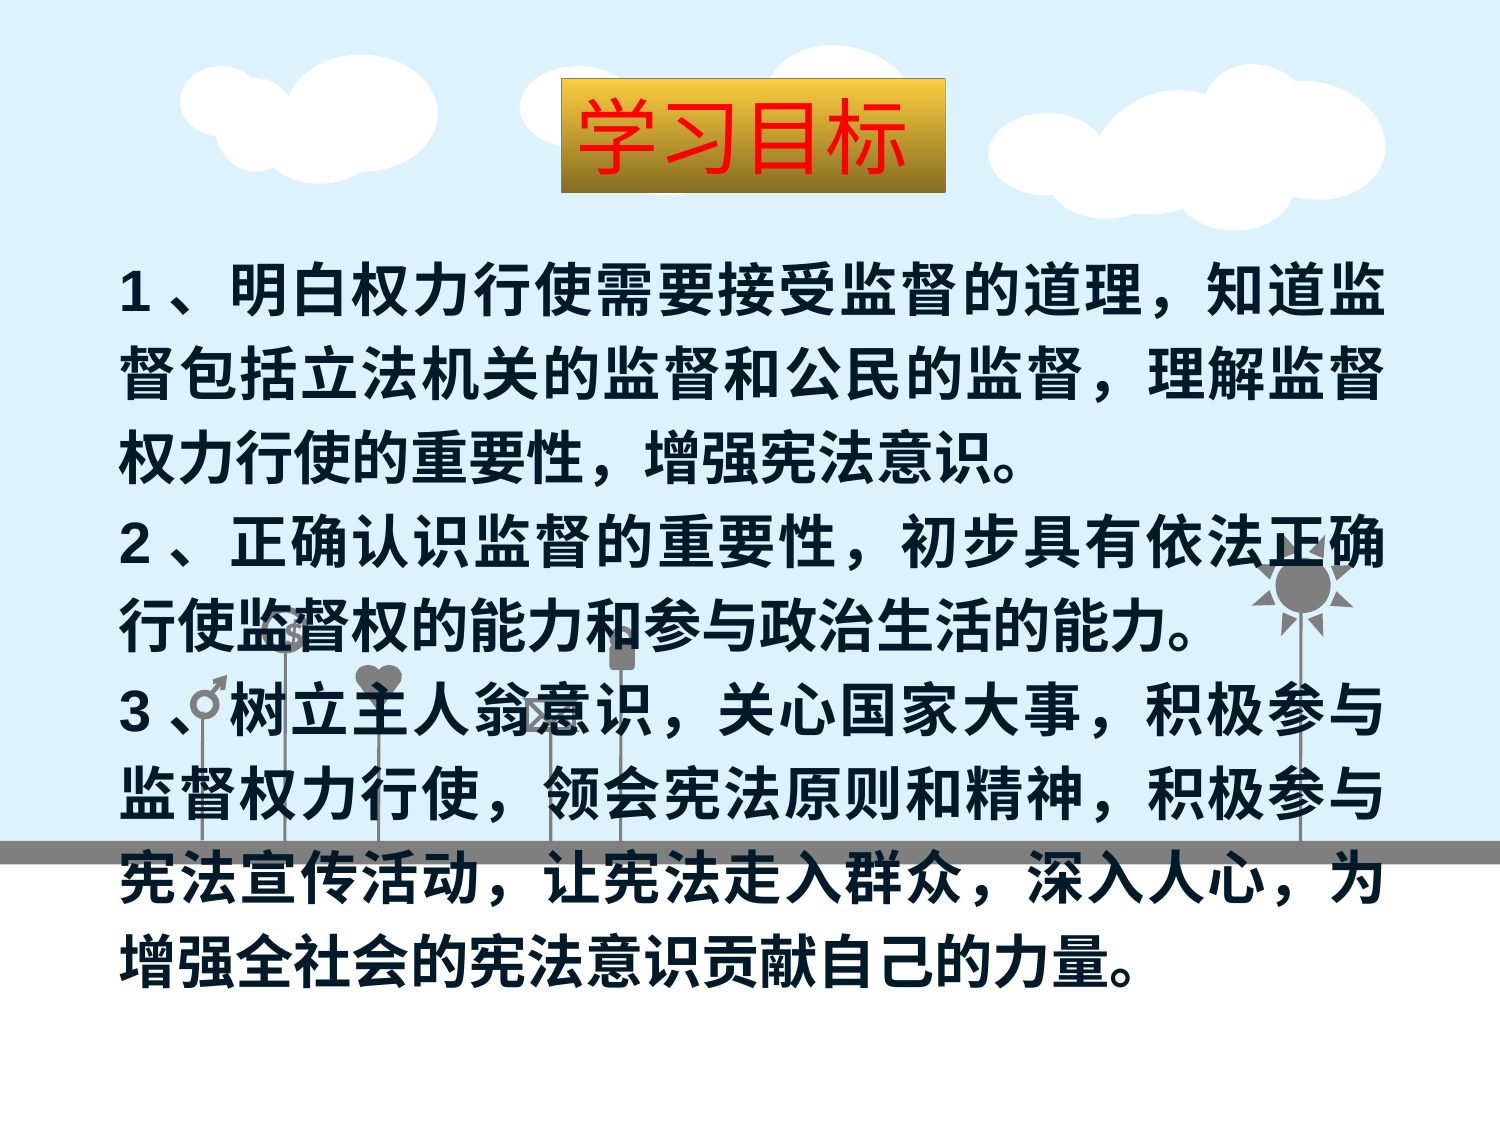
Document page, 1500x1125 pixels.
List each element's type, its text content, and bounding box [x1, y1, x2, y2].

text_box 1、明白权力行使需要接受监督的道理，知道监督包括立法机关的监督和公民的监督，理解监督权力行使的重要性，增强宪法意识。 2、正确认识监督的重要性，初步具有依法正确行使监督权的能力和参与政治生活的能力。 3、树立主人翁意识，关心国家大事，积极参与监督权力行使，领会宪法原则和精神，积极参与宪法宣传活动，让宪法走入群众，深入人心，为增强全社会的宪法意识贡献自己的力量。 [104, 231, 1403, 1003]
text_box 学习目标 [561, 78, 946, 193]
